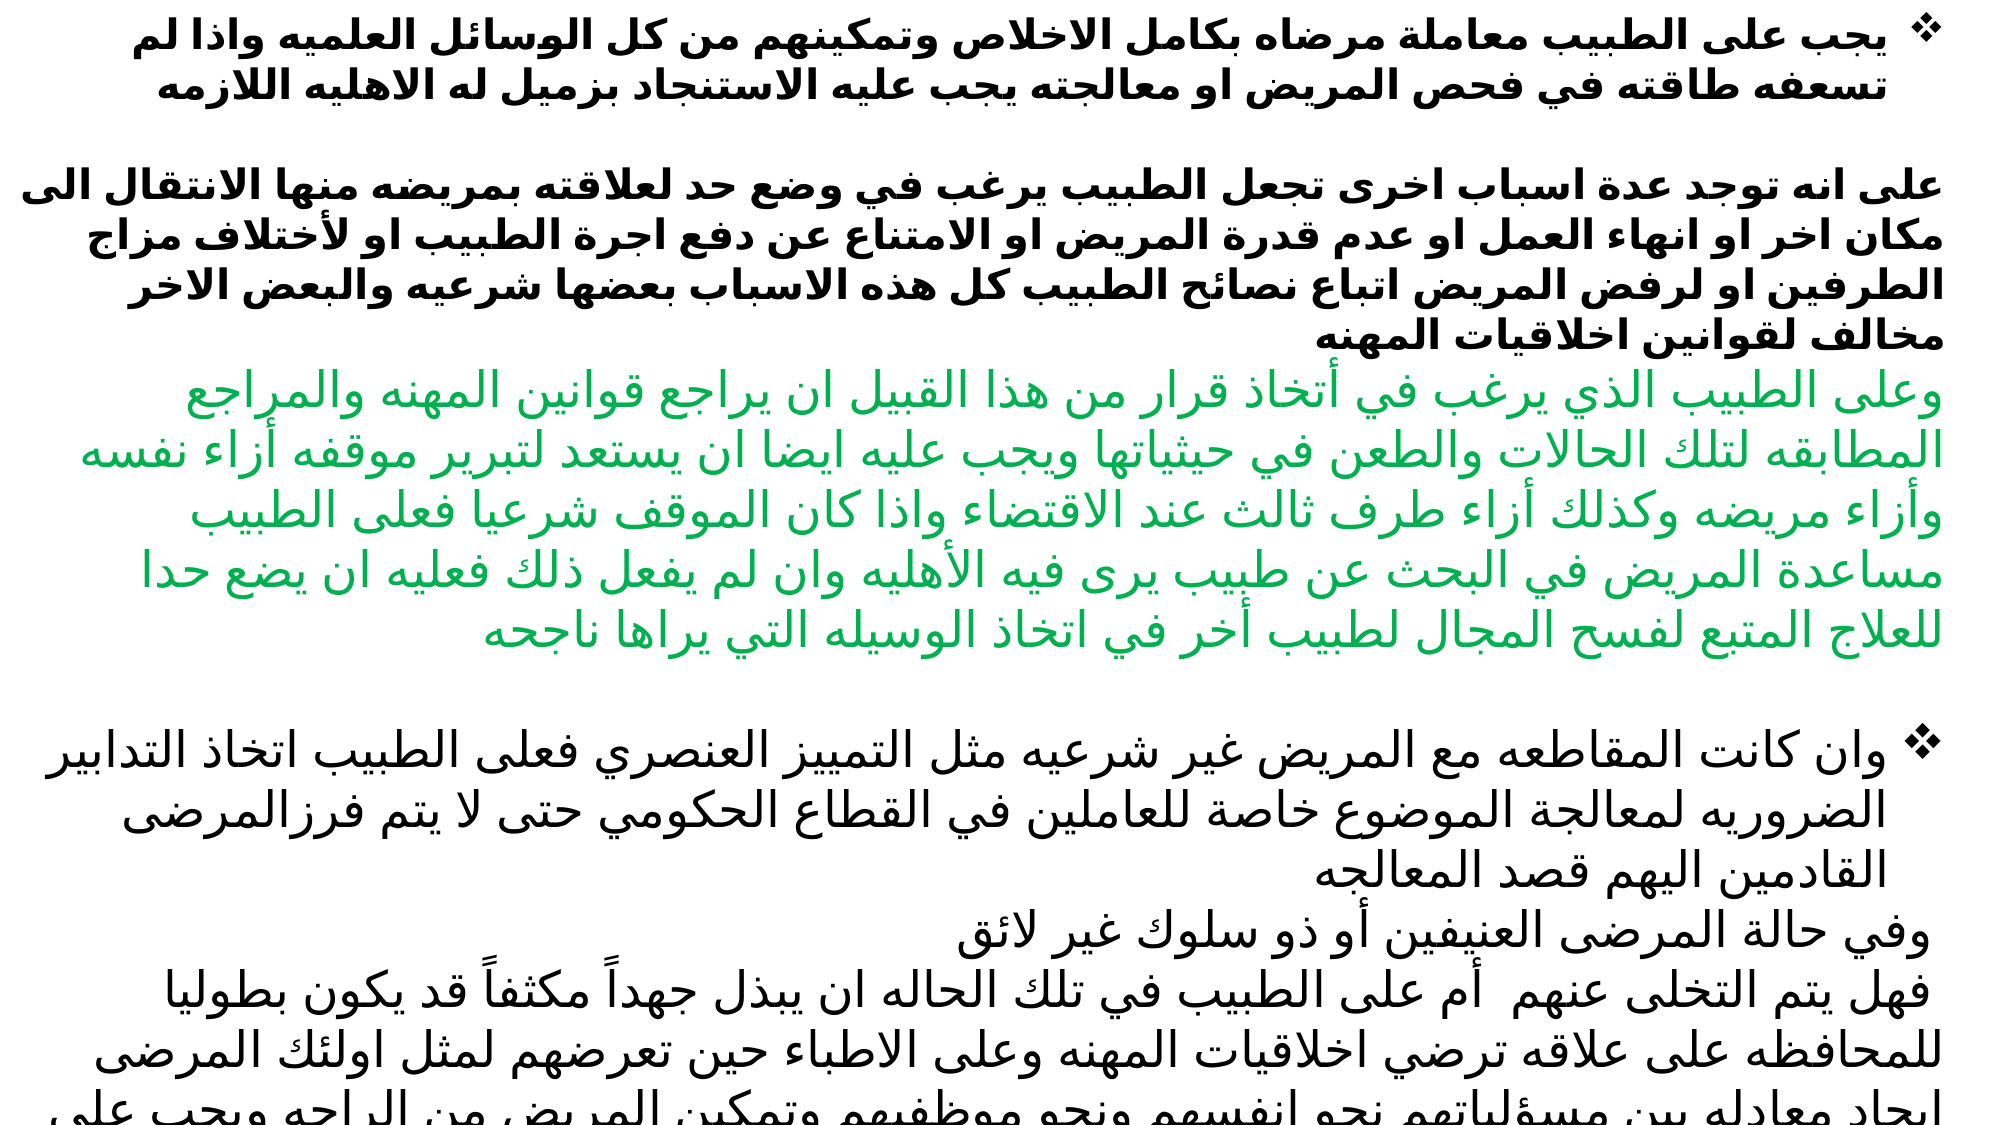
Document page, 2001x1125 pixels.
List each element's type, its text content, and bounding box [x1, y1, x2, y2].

text_box يجب على الطبيب معاملة مرضاه بكامل الاخلاص وتمكينهم من كل الوسائل العلميه واذا لم تسعفه طاقته في فحص المريض او معالجته يجب عليه الاستنجاد بزميل له الاهليه اللازمه على انه توجد عدة اسباب اخرى تجعل الطبيب يرغب في وضع حد لعلاقته بمريضه منها الانتقال الى مكان اخر او انهاء العمل او عدم قدرة المريض او الامتناع عن دفع اجرة الطبيب او لأختلاف مزاج الطرفين او لرفض المريض اتباع نصائح الطبيب كل هذه الاسباب بعضها شرعيه والبعض الاخر مخالف لقوانين اخلاقيات المهنه وعلى الطبيب الذي يرغب في أتخاذ قرار من هذا القبيل ان يراجع قوانين المهنه والمراجع المطابقه لتلك الحالات والطعن في حيثياتها ويجب عليه ايضا ان يستعد لتبرير موقفه أزاء نفسه وأزاء مريضه وكذلك أزاء طرف ثالث عند الاقتضاء واذا كان الموقف شرعيا فعلى الطبيب مساعدة المريض في البحث عن طبيب يرى فيه الأهليه وان لم يفعل ذلك فعليه ان يضع حدا للعلاج المتبع لفسح المجال لطبيب أخر في اتخاذ الوسيله التي يراها ناجحه وان كانت المقاطعه مع المريض غير شرعيه مثل التمييز العنصري فعلى الطبيب اتخاذ التدابير الضروريه لمعالجة الموضوع خاصة للعاملين في القطاع الحكومي حتى لا يتم فرزالمرضى القادمين اليهم قصد المعالجه وفي حالة المرضى العنيفين أو ذو سلوك غير لائق فهل يتم التخلى عنهم أم على الطبيب في تلك الحاله ان يبذل جهداً مكثفاً قد يكون بطوليا للمحافظه على علاقه ترضي اخلاقيات المهنه وعلى الاطباء حين تعرضهم لمثل اولئك المرضى ايجاد معادله بين مسؤلياتهم نحو انفسهم ونحو موظفيهم وتمكين المريض من الراحه ويجب على الاطباء ايجاد طريقه لمعالجة المرضى [0, 0, 1961, 1125]
